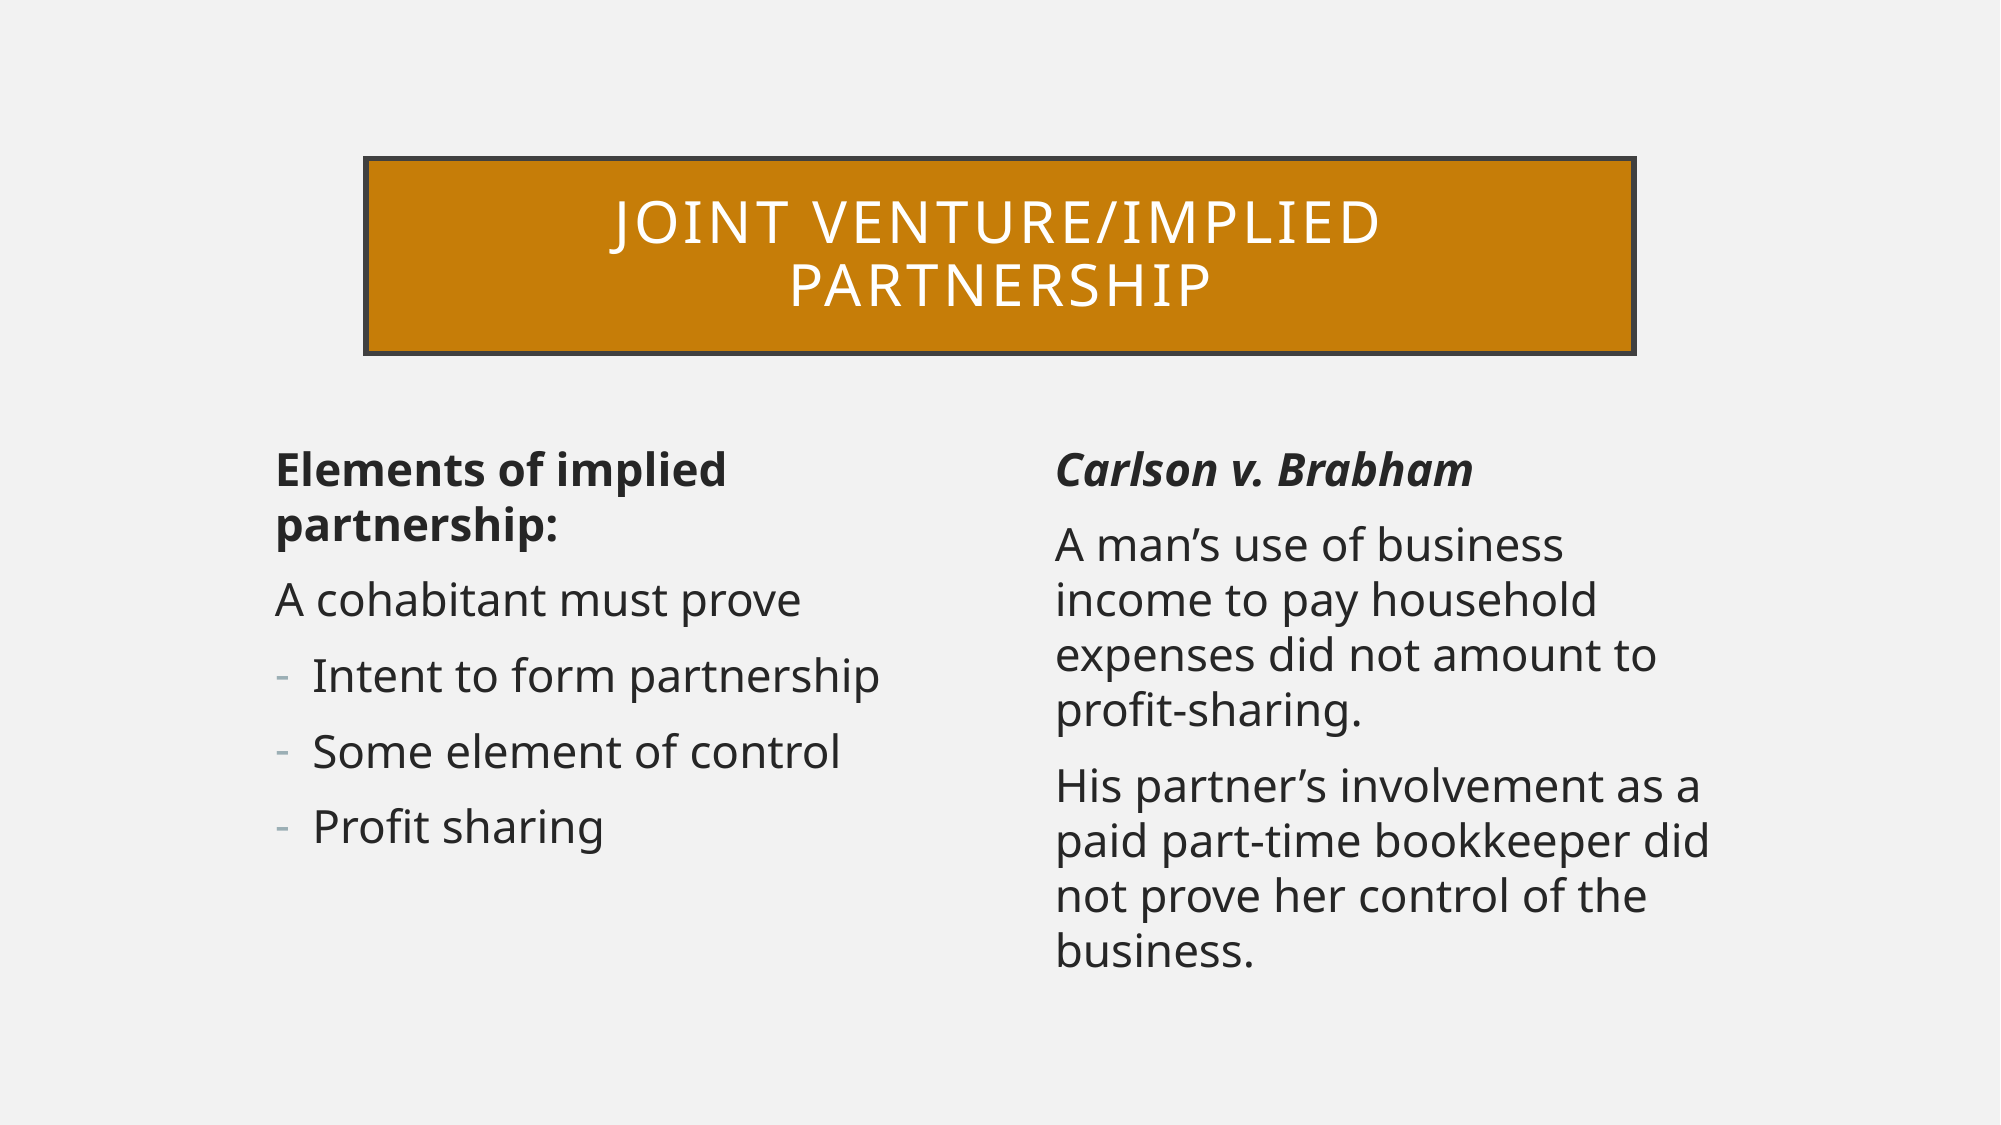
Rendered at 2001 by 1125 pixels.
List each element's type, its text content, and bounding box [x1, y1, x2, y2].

list Elements of implied partnership: A cohabitant must prove Intent to form partnership Some element of control Profit sharing [259, 432, 961, 942]
title Joint Venture/implied partnership [363, 156, 1637, 356]
list Carlson v. Brabham A man’s use of business income to pay household expenses did not amount to profit-sharing. His partner’s involvement as a paid part-time bookkeeper did not prove her control of the business. [1039, 432, 1741, 942]
